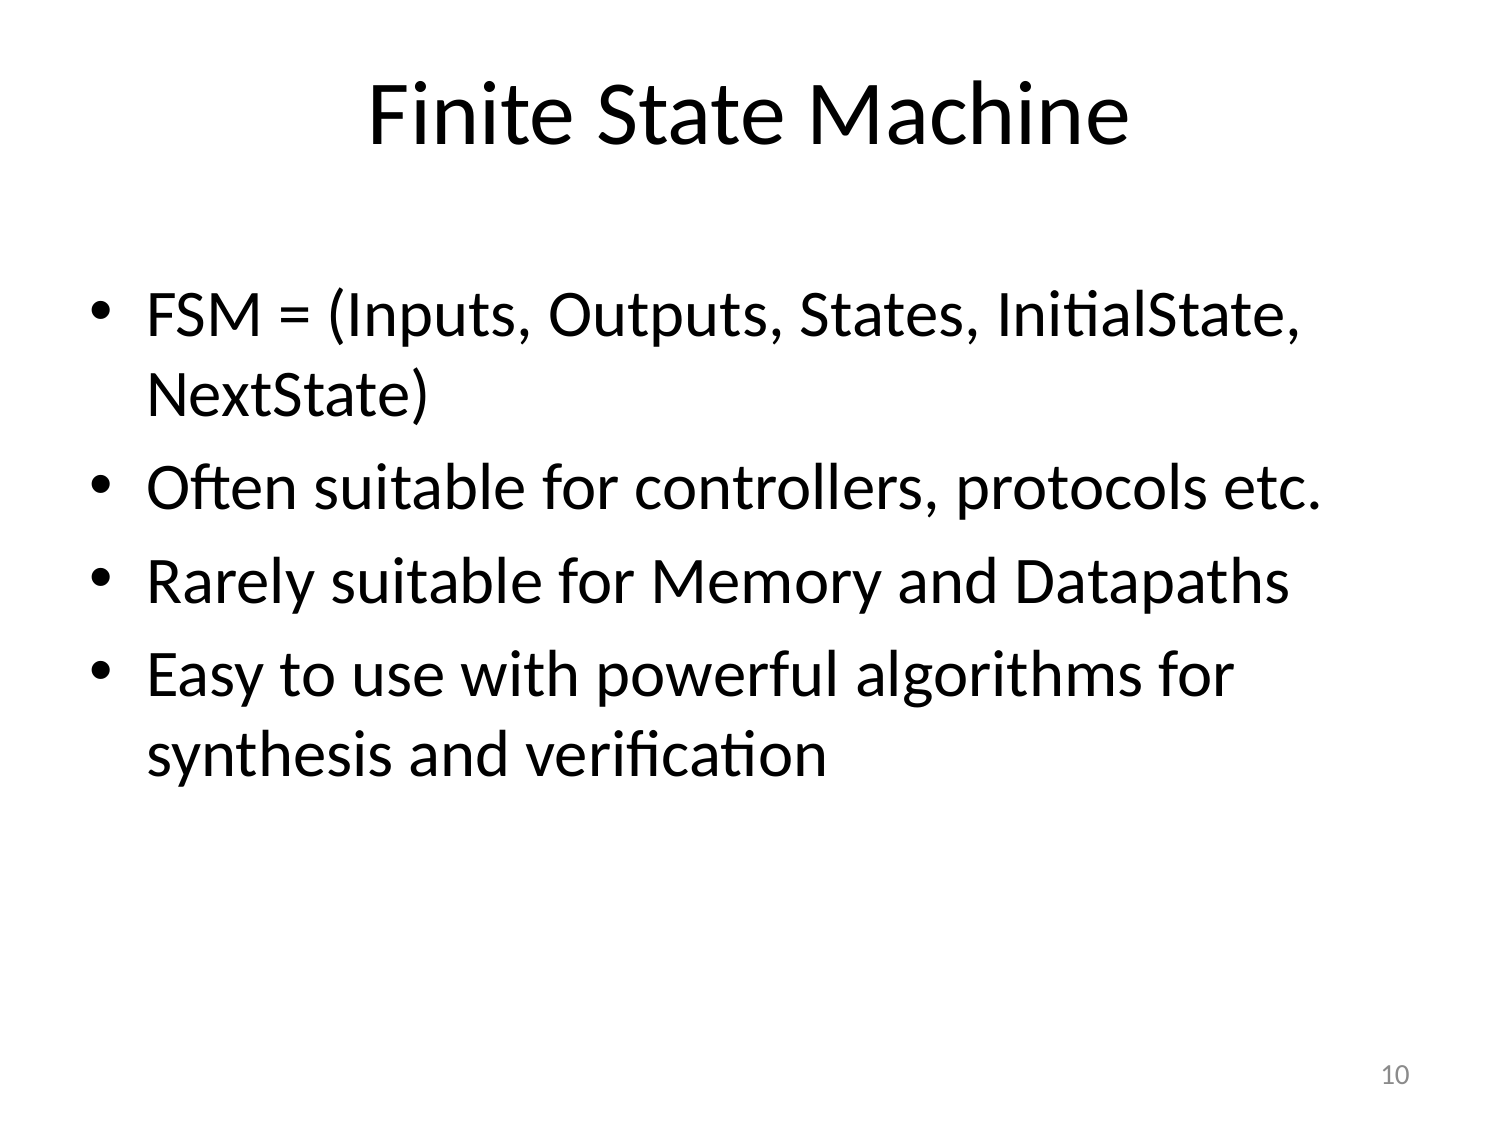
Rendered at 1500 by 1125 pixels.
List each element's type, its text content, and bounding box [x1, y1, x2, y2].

text_box FSM = (Inputs, Outputs, States, InitialState, NextState) Often suitable for controllers, protocols etc. Rarely suitable for Memory and Datapaths Easy to use with powerful algorithms for synthesis and verification [74, 262, 1425, 1005]
text_box Finite State Machine [74, 45, 1425, 233]
slide_number 10 [1074, 1042, 1425, 1103]
